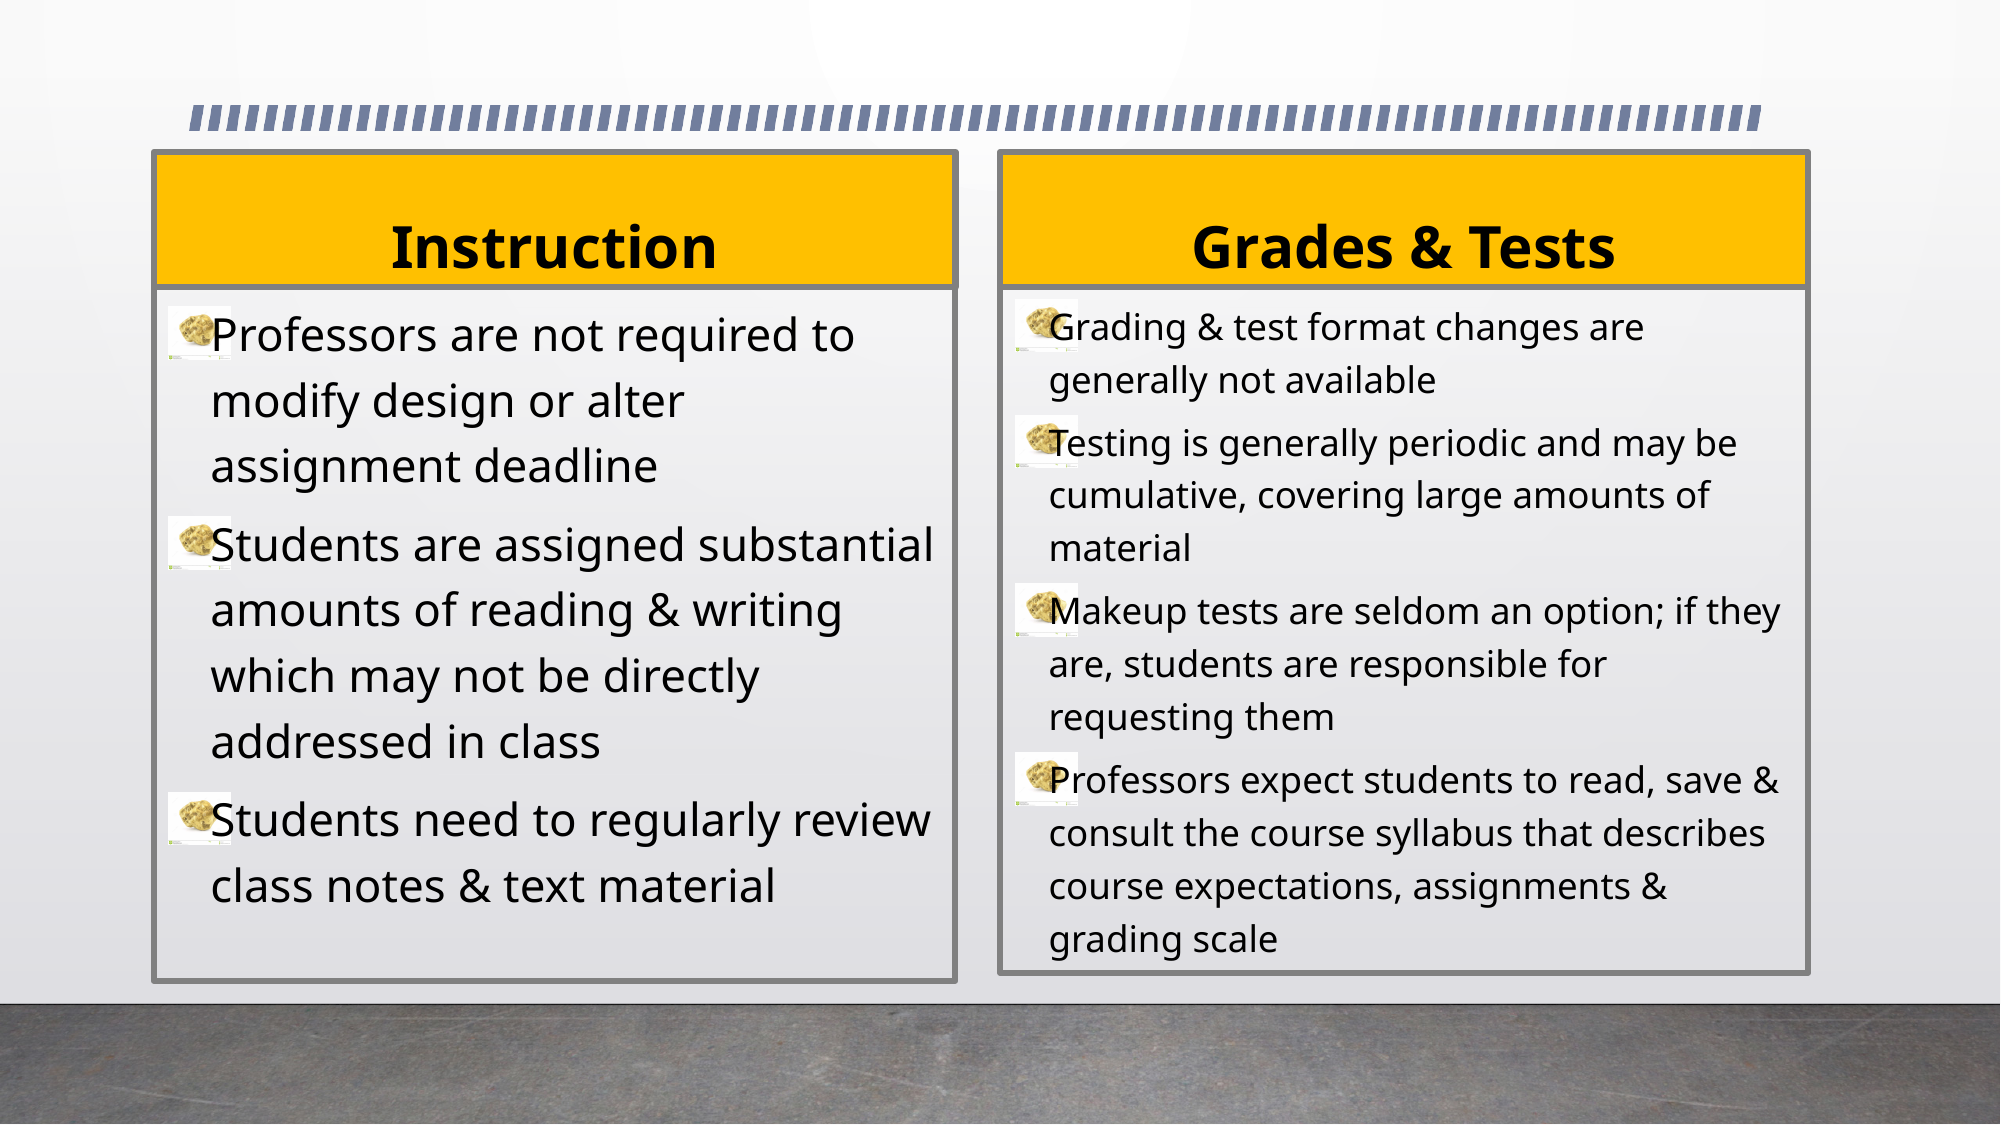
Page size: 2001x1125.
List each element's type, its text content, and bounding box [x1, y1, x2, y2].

list Instruction [153, 152, 956, 287]
picture [168, 306, 222, 360]
list Professors are not required to modify design or alter assignment deadline Students are assigned substantial amounts of reading & writing which may not be directly addressed in class Students need to regularly review class notes & text material [153, 287, 956, 981]
picture [1015, 752, 1068, 806]
list Grades & Tests [1000, 152, 1809, 288]
picture [168, 792, 222, 845]
picture [1015, 299, 1068, 352]
picture [168, 516, 222, 570]
list Grading & test format changes are generally not available Testing is generally periodic and may be cumulative, covering large amounts of material Makeup tests are seldom an option; if they are, students are responsible for requesting them Professors expect students to read, save & consult the course syllabus that describes course expectations, assignments & grading scale [1000, 287, 1808, 973]
picture [1015, 583, 1068, 637]
picture [0, 1004, 2000, 1124]
picture [1015, 415, 1068, 468]
